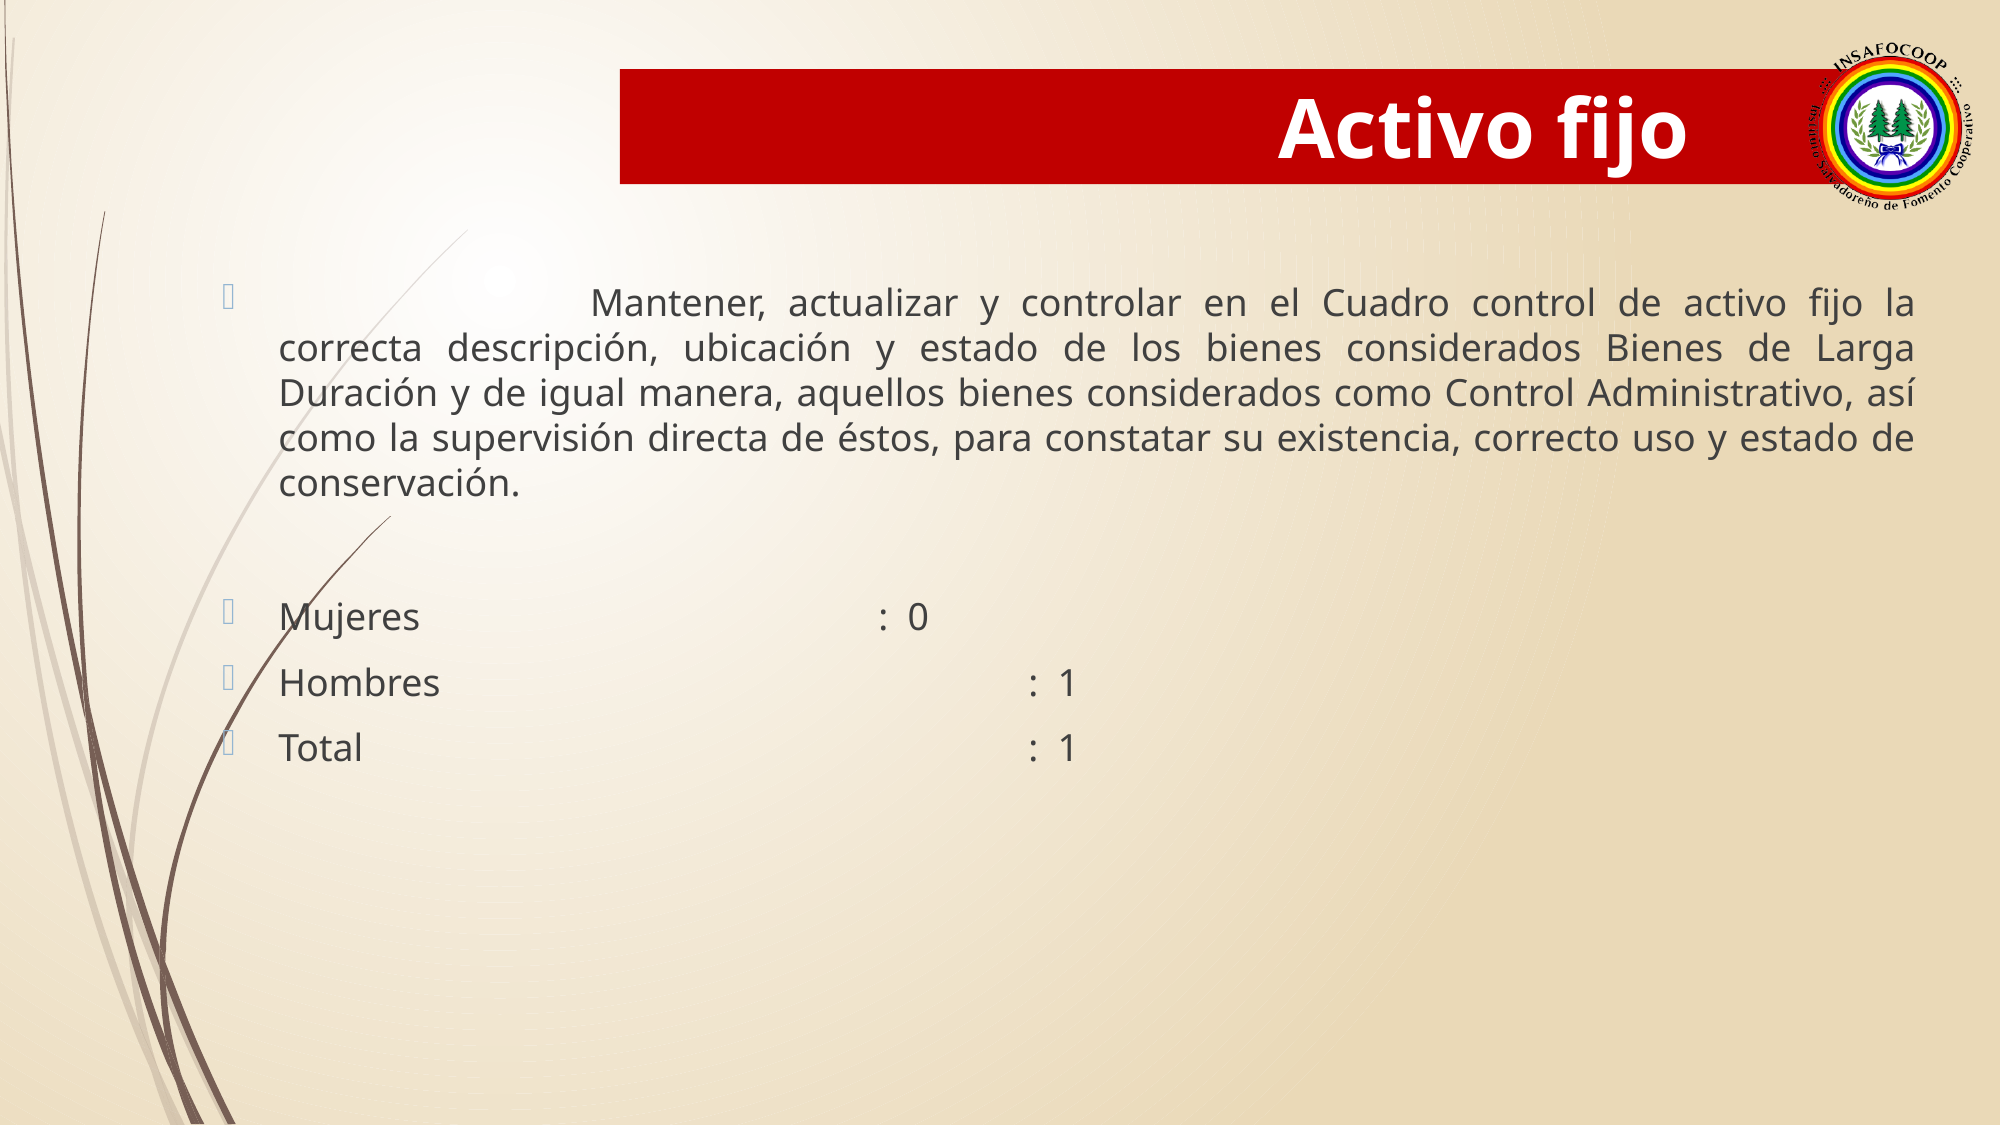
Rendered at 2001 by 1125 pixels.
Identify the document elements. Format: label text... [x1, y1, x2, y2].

title Activo fijo [619, 69, 1803, 185]
picture [1808, 42, 1973, 210]
list Mantener, actualizar y controlar en el Cuadro control de activo fijo la correcta descripción, ubicación y estado de los bienes considerados Bienes de Larga Duración y de igual manera, aquellos bienes considerados como Control Administrativo, así como la supervisión directa de éstos, para constatar su existencia, correcto uso y estado de conservación. Mujeres : 0 Hombres : 1 Total : 1 [207, 271, 1933, 960]
